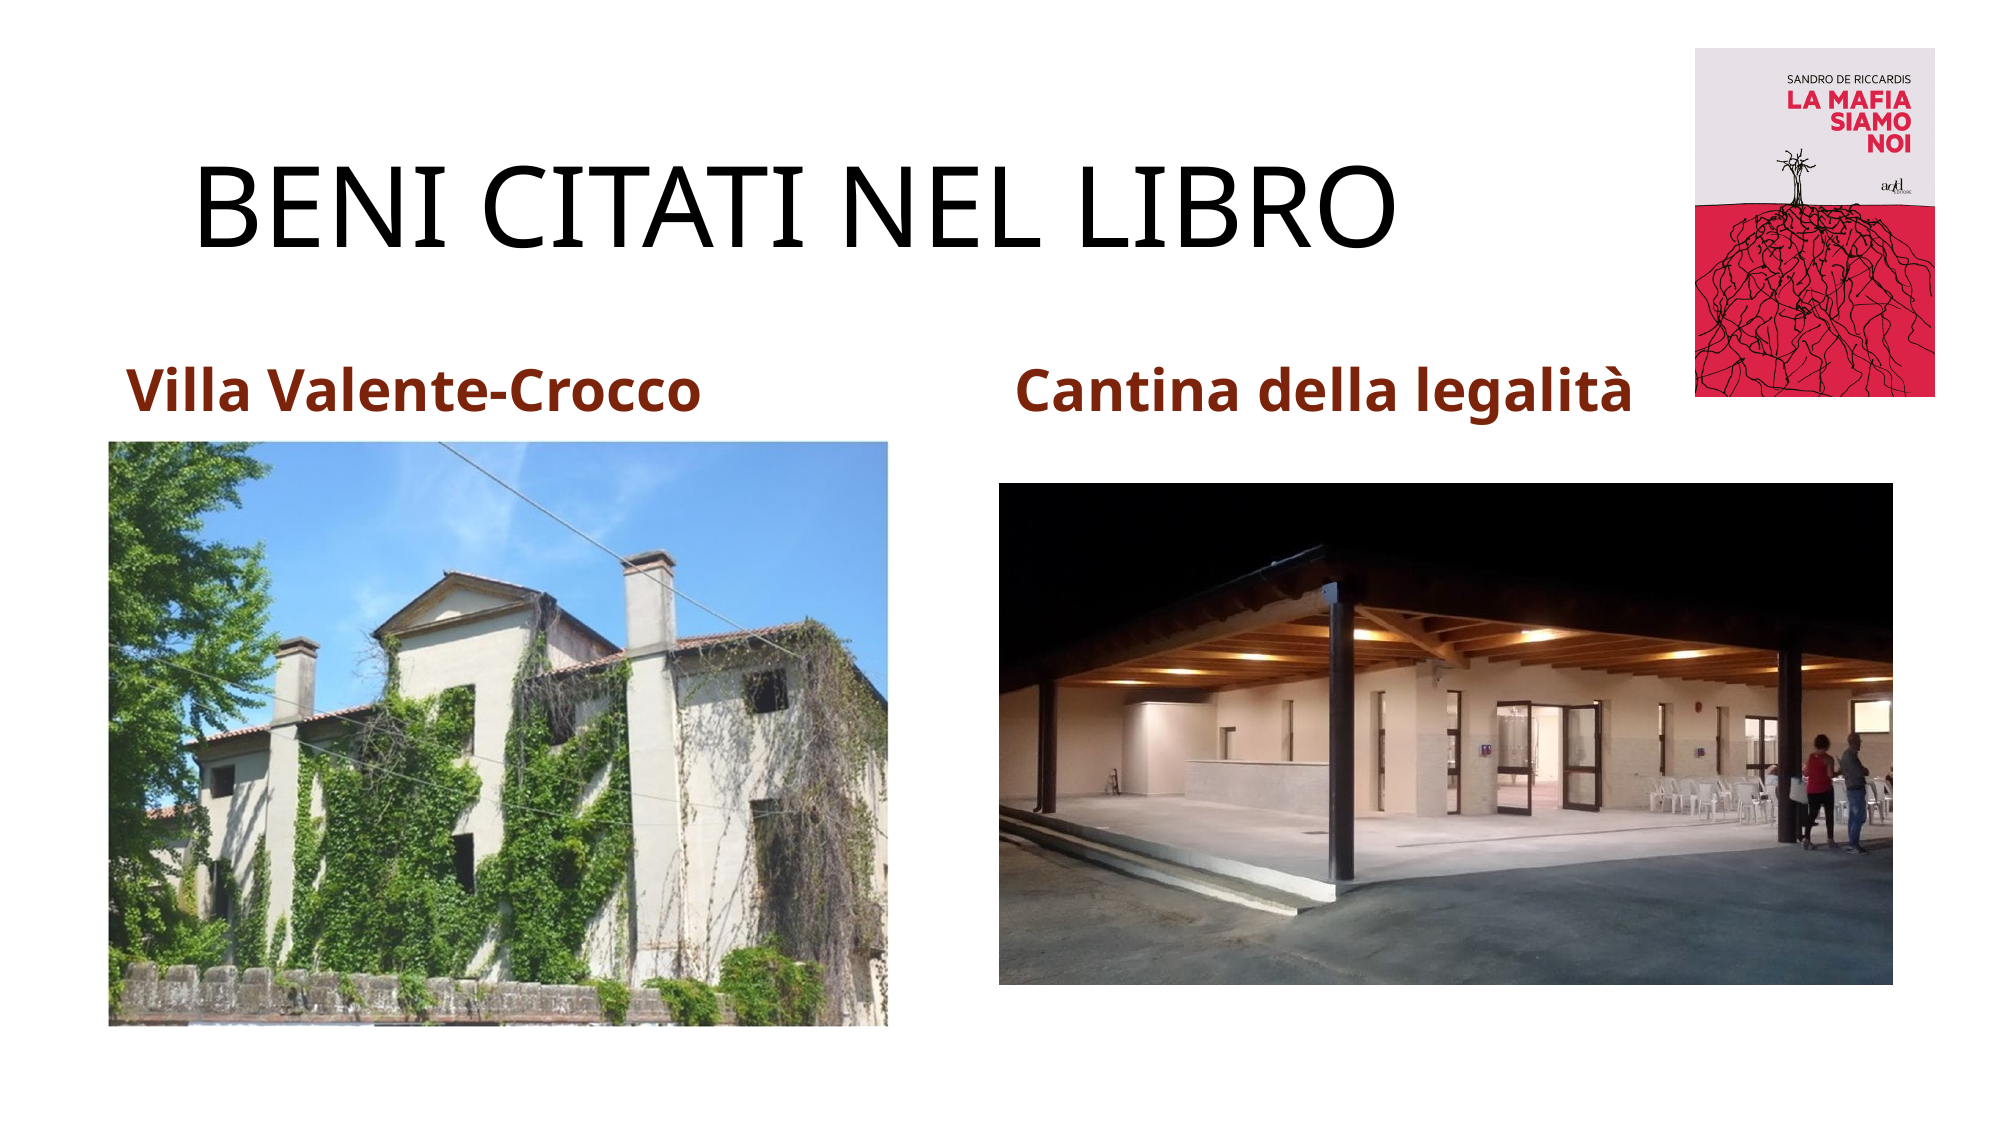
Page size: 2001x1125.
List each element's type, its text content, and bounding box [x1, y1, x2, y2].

picture [1695, 48, 1935, 397]
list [1003, 486, 1890, 983]
list Cantina della legalità [999, 344, 1780, 445]
title Beni citati nel libro [175, 79, 1695, 344]
picture [107, 440, 889, 1027]
list Villa Valente-Crocco [111, 339, 892, 445]
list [111, 444, 888, 1025]
